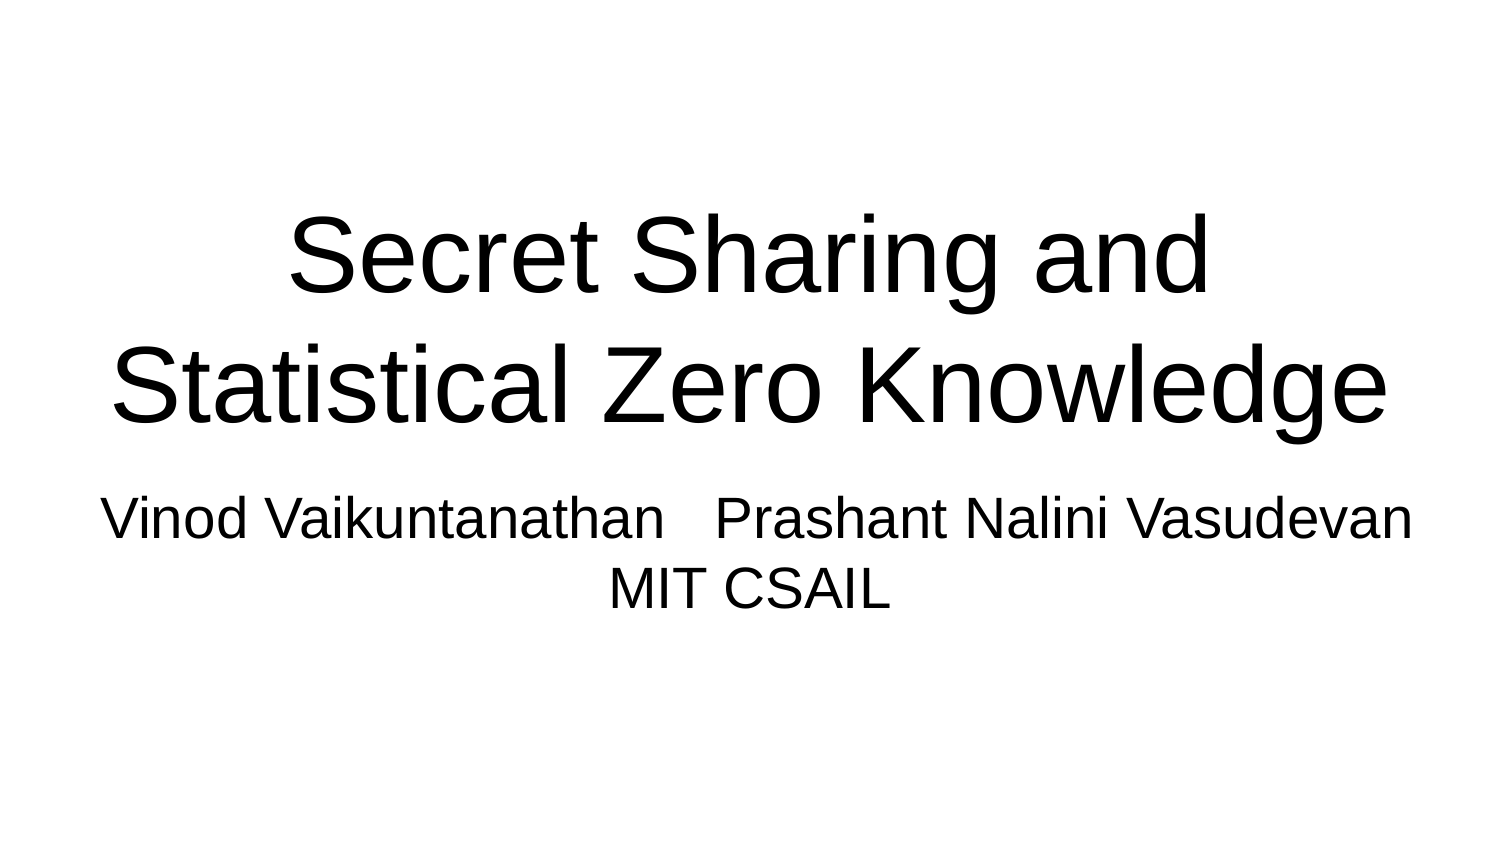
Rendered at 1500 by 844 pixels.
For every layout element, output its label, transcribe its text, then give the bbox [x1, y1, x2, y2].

title Secret Sharing and Statistical Zero Knowledge [51, 122, 1449, 459]
subtitle Vinod Vaikuntanathan Prashant Nalini Vasudevan MIT CSAIL [51, 464, 1449, 595]
